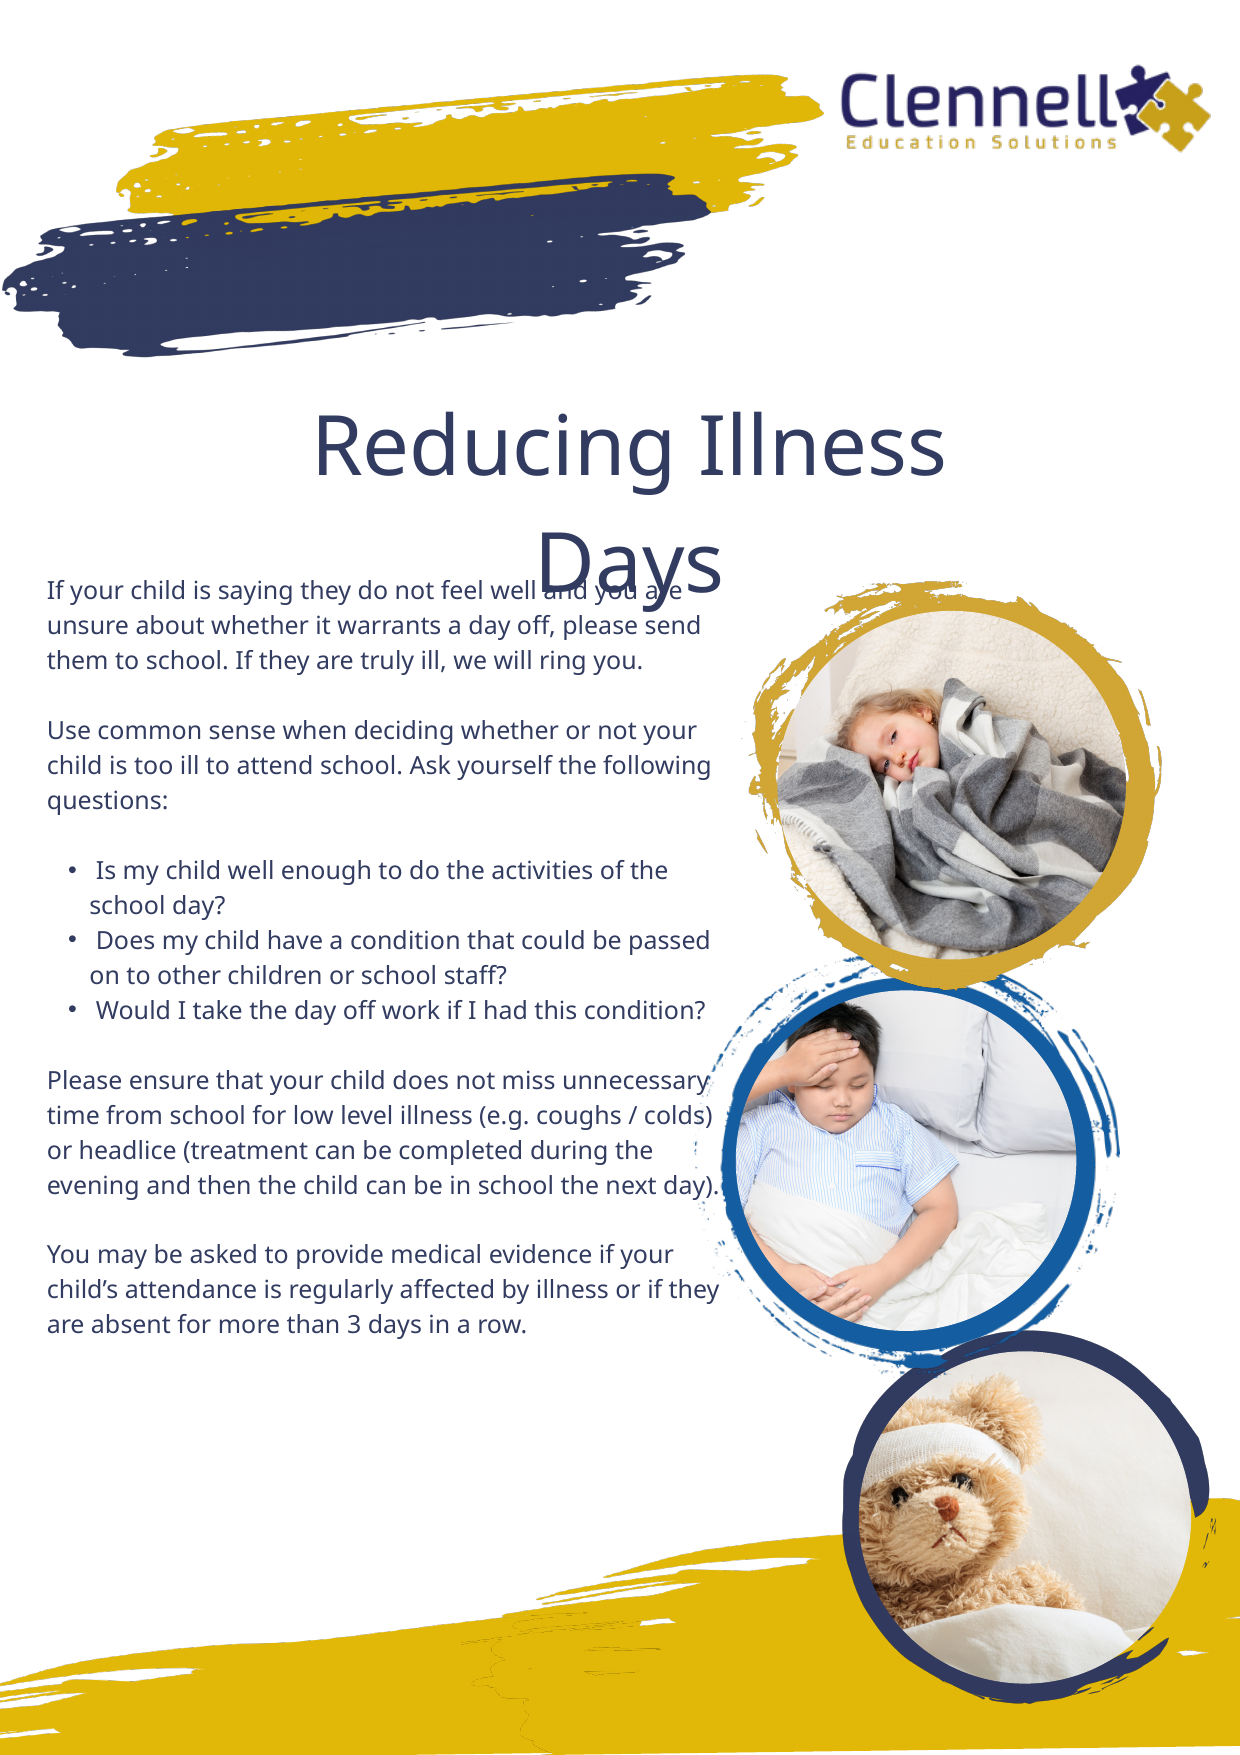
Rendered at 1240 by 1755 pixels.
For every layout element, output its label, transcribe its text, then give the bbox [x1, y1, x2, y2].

picture [0, 579, 1240, 1755]
text_box If your child is saying they do not feel well and you are unsure about whether it warrants a day off, please send them to school. If they are truly ill, we will ring you. Use common sense when deciding whether or not your child is too ill to attend school. Ask yourself the following questions: Is my child well enough to do the activities of the school day? Does my child have a condition that could be passed on to other children or school staff? Would I take the day off work if I had this condition? Please ensure that your child does not miss unnecessary time from school for low level illness (e.g. coughs / colds) or headlice (treatment can be completed during the evening and then the child can be in school the next day). You may be asked to provide medical evidence if your child’s attendance is regularly affected by illness or if they are absent for more than 3 days in a row. [46, 534, 730, 1433]
picture [834, 60, 1216, 158]
text_box Reducing Illness Days [219, 375, 1041, 609]
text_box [777, 610, 1127, 960]
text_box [858, 1351, 1192, 1684]
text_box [0, 60, 832, 376]
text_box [735, 990, 1077, 1332]
